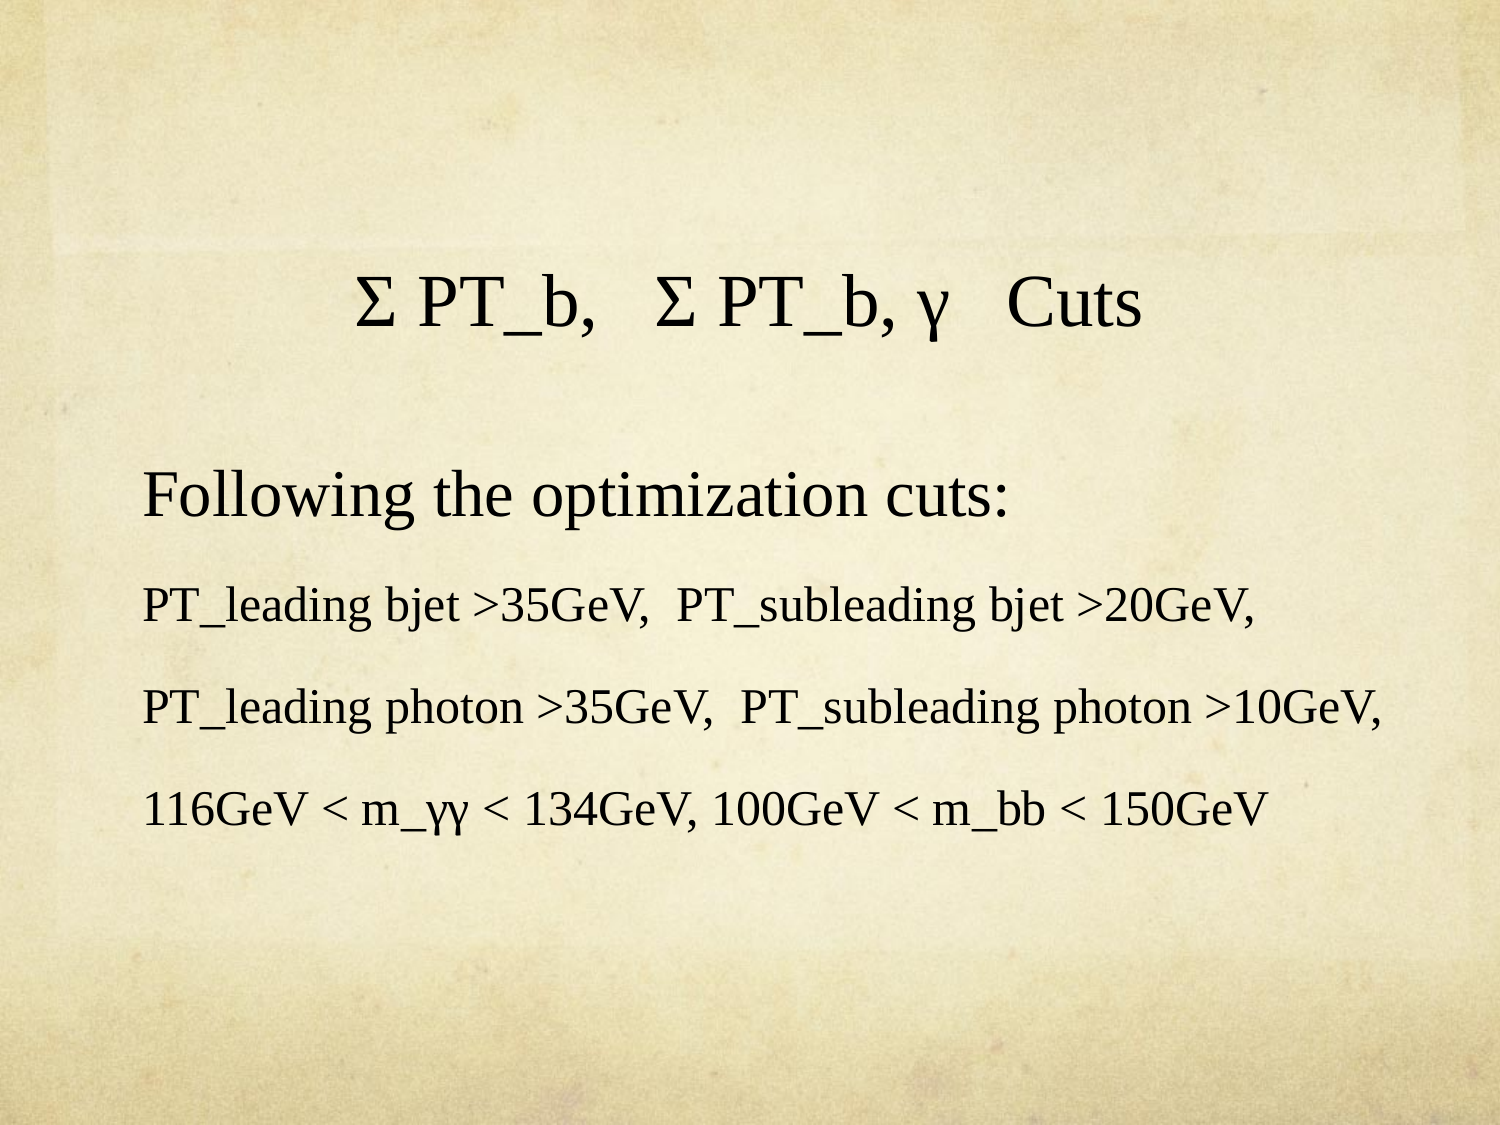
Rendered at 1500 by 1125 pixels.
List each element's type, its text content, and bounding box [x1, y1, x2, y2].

list Following the optimization cuts: PT_leading bjet >35GeV, PT_subleading bjet >20GeV, PT_leading photon >35GeV, PT_subleading photon >10GeV, 116GeV < m_γγ < 134GeV, 100GeV < m_bb < 150GeV [127, 442, 1410, 955]
picture [0, 0, 1500, 1125]
title Σ PT_b, Σ PT_b, γ Cuts [150, 224, 1350, 368]
